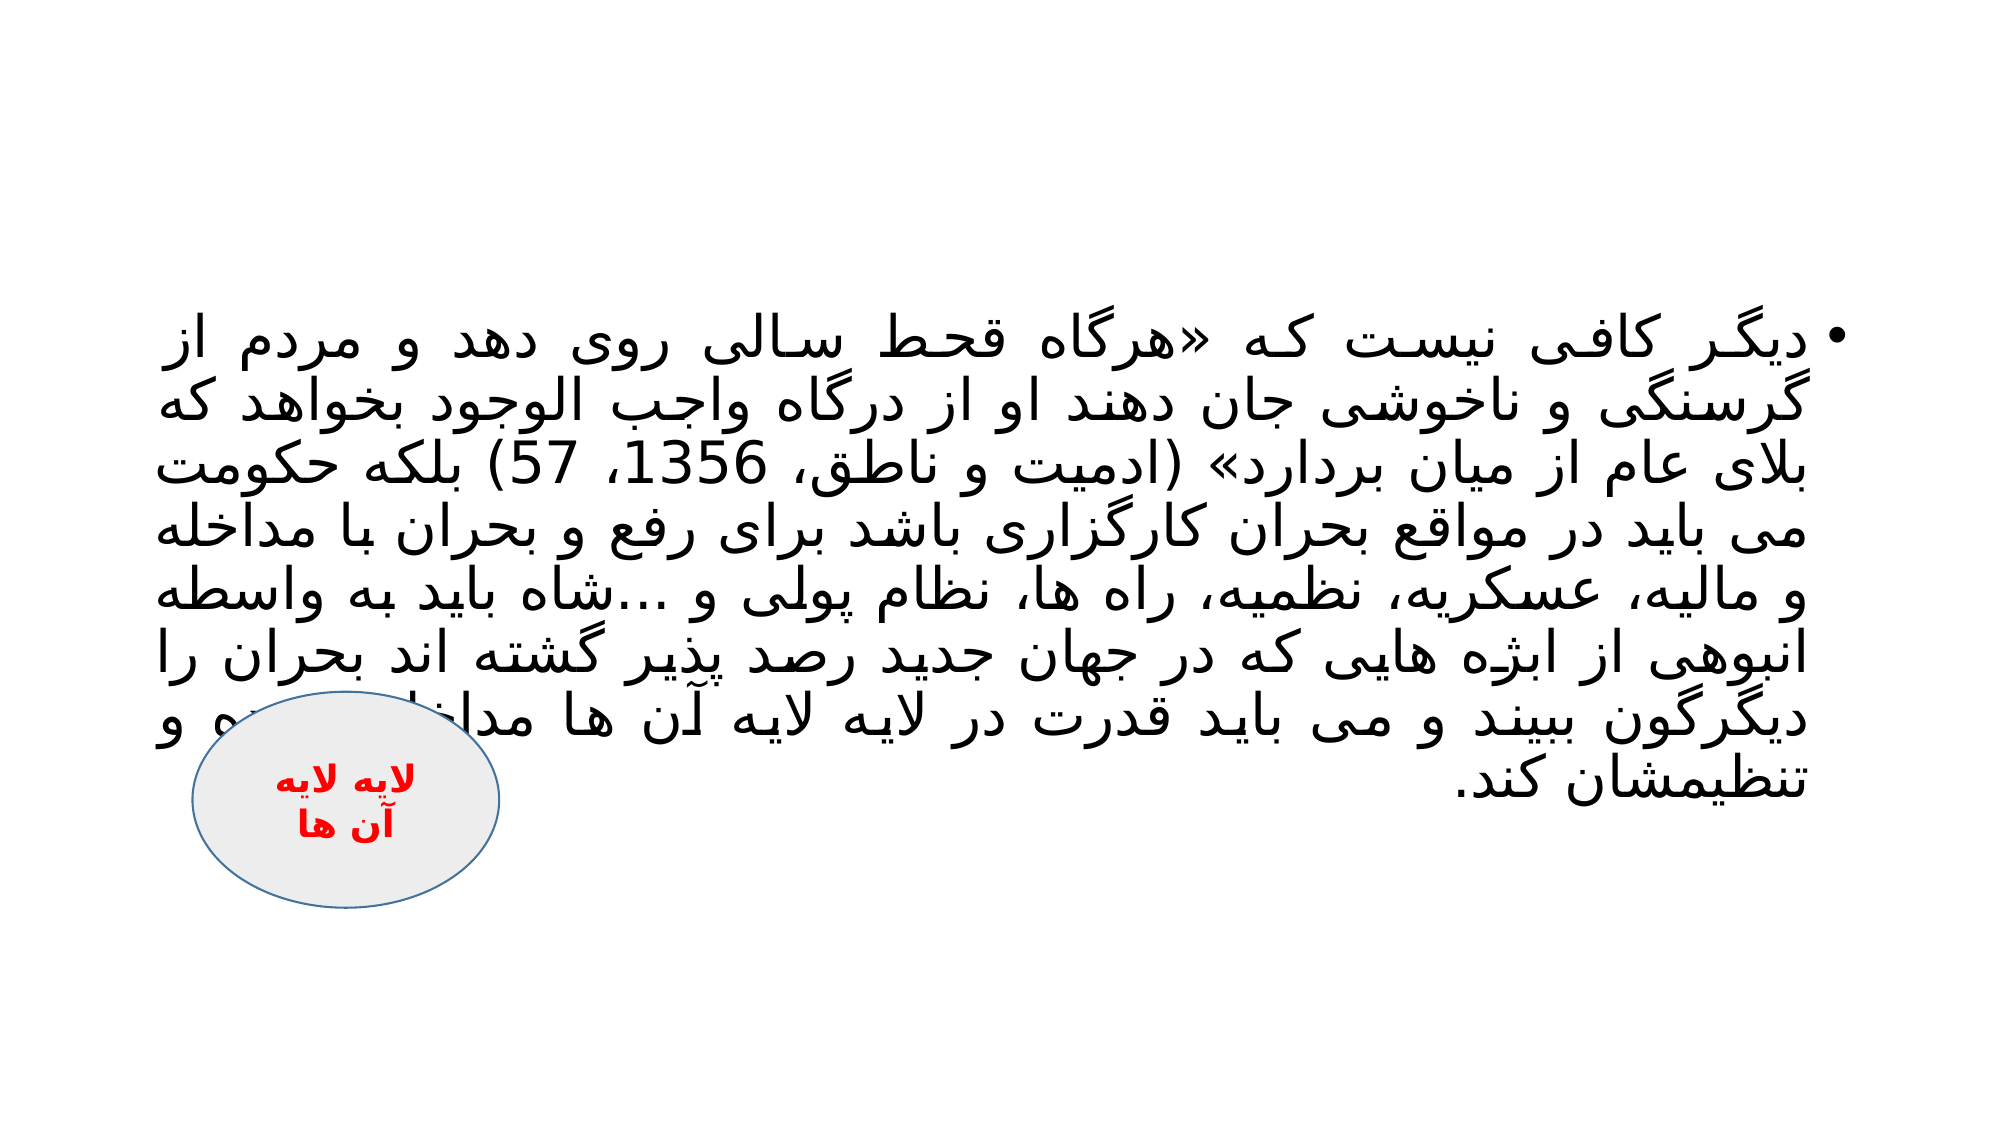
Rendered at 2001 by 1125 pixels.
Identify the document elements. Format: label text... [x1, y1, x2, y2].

list دیگر کافی نیست که «هرگاه قحط سالی روی دهد و مردم از گرسنگی و ناخوشی جان دهند او از درگاه واجب الوجود بخواهد که بلای عام از میان بردارد» (ادمیت و ناطق، 1356، 57) بلکه حکومت می باید در مواقع بحران کارگزاری باشد برای رفع و بحران با مداخله و مالیه، عسکریه، نظمیه، راه ها، نظام پولی و ...شاه باید به واسطه انبوهی از ابژه هایی که در جهان جدید رصد پذیر گشته اند بحران را دیگرگون ببیند و می باید قدرت در لایه لایه آن ها مداخله نموده و تنظیمشان کند. [137, 299, 1863, 1014]
text_box لایه لایه آن ها [191, 690, 501, 909]
